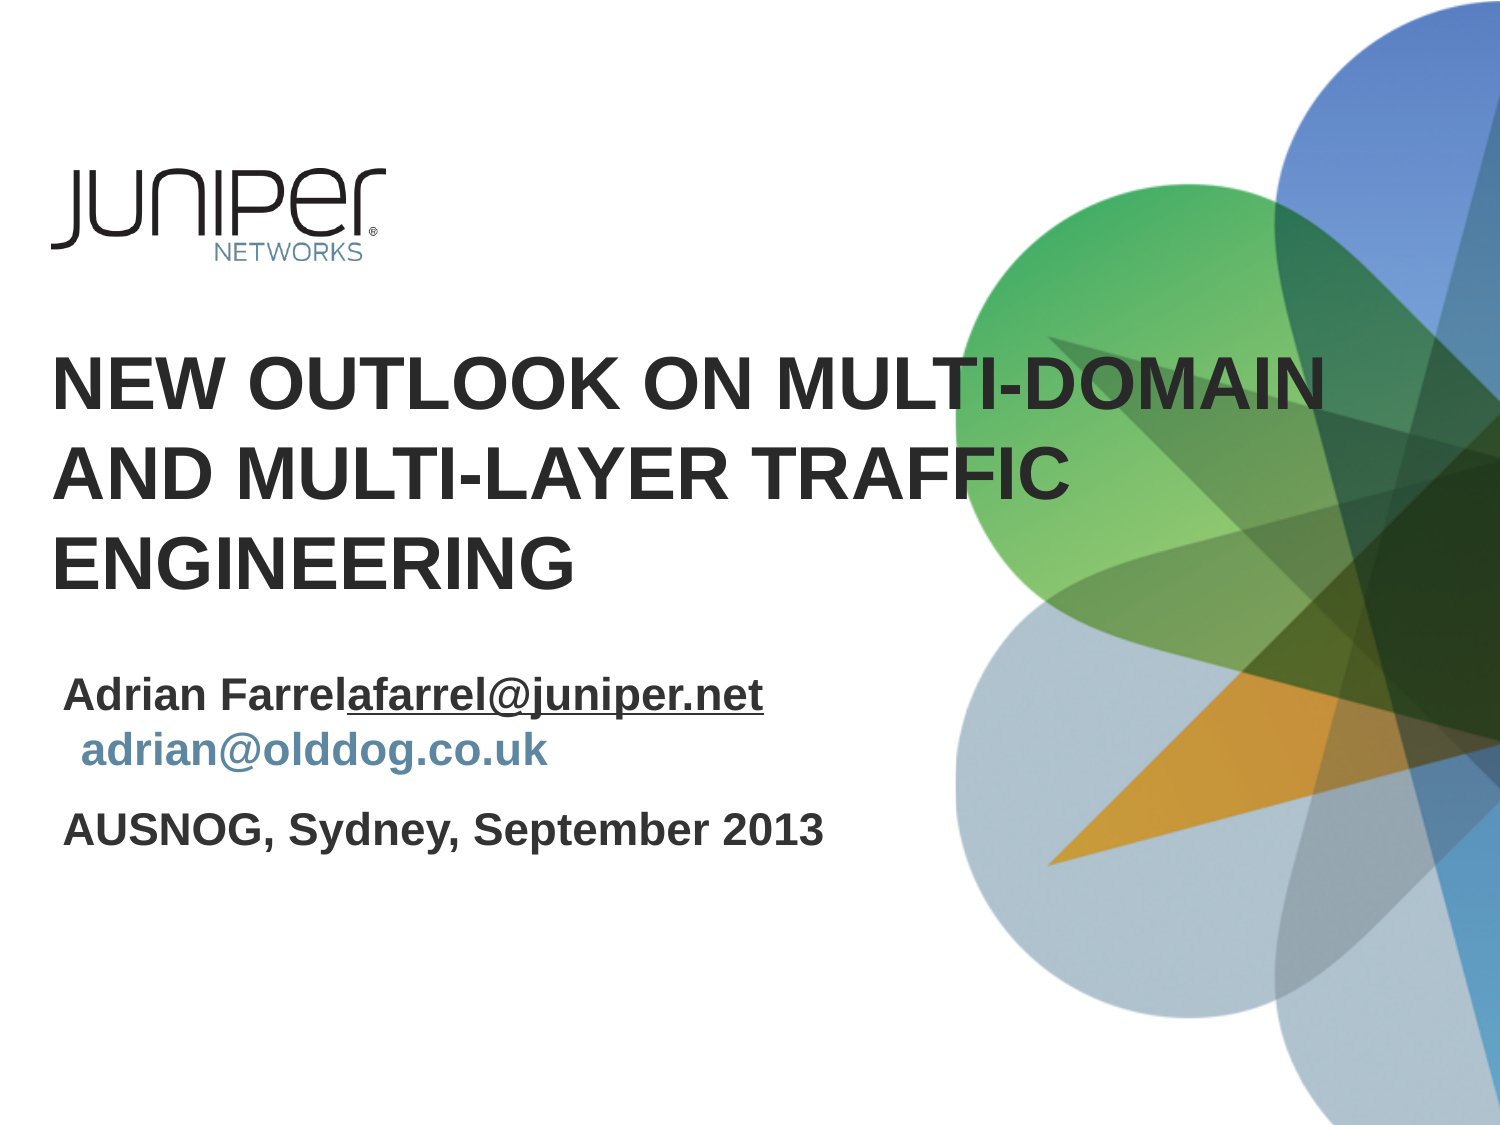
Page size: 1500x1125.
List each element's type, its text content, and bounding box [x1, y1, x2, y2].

text_box Adrian Farrel afarrel@juniper.net adrian@olddog.co.uk AUSNOG, Sydney, September 2013 [47, 656, 923, 760]
picture [51, 168, 386, 261]
title New Outlook on Multi-Domain and Multi-Layer Traffic Engineering [51, 326, 1460, 489]
picture [955, 1, 1500, 1125]
